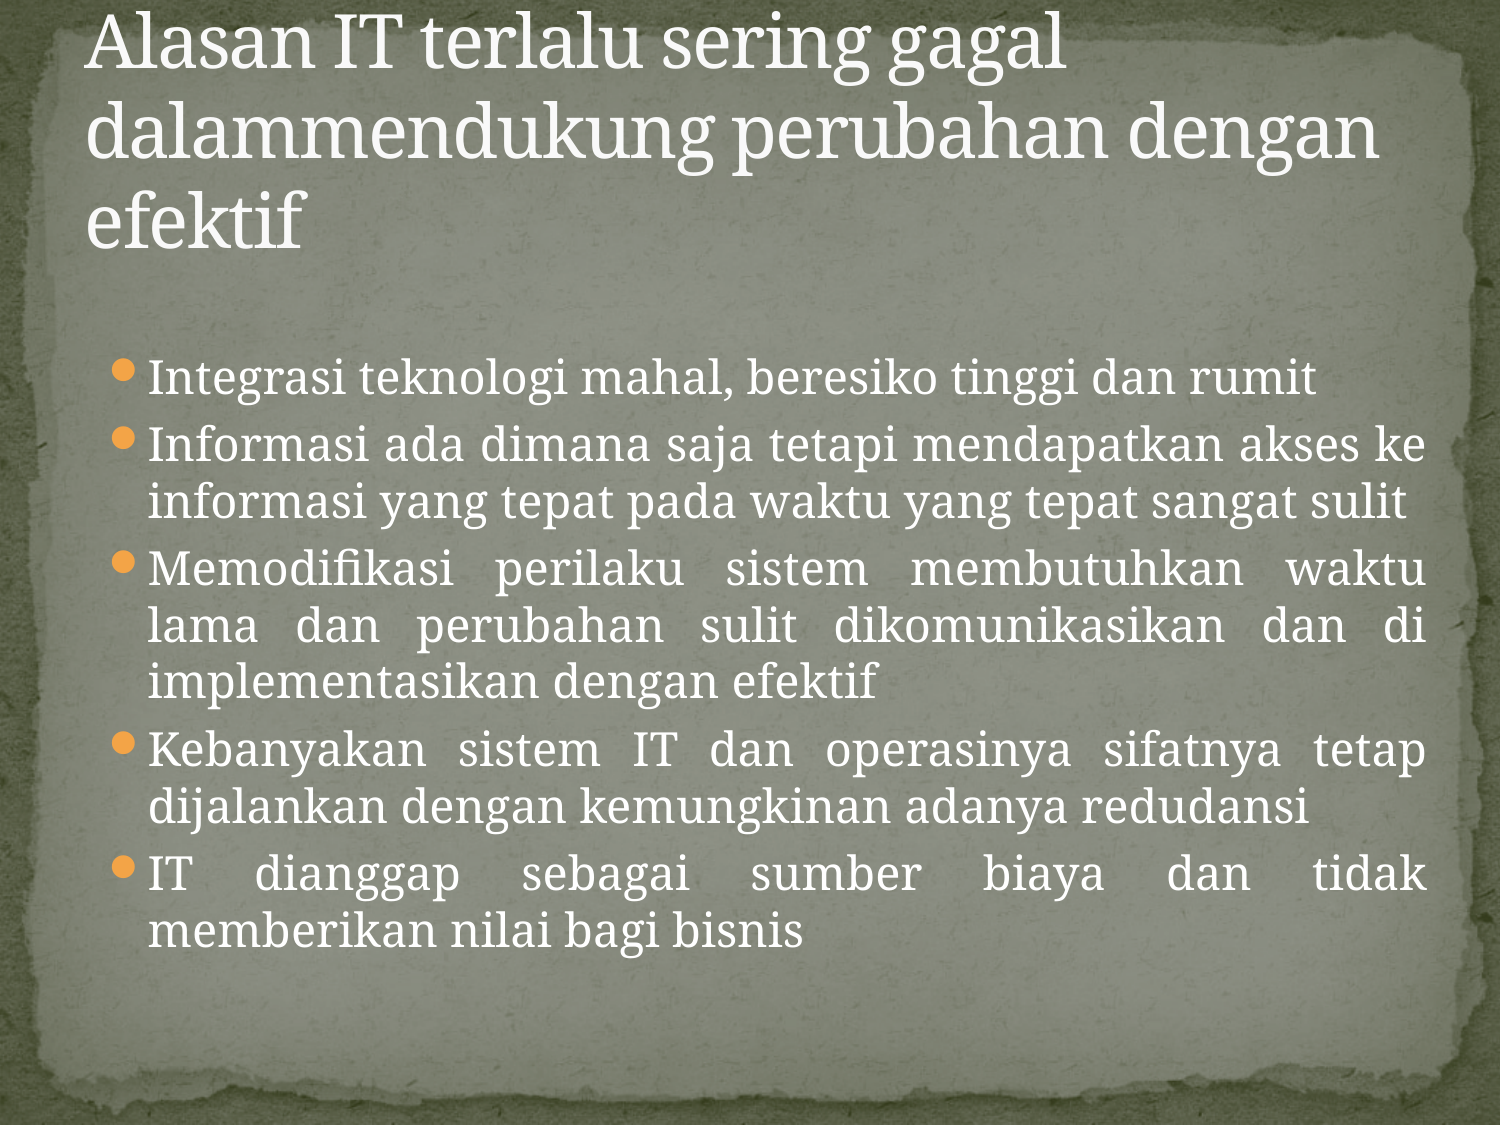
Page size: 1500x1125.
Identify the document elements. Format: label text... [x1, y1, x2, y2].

list Integrasi teknologi mahal, beresiko tinggi dan rumit Informasi ada dimana saja tetapi mendapatkan akses ke informasi yang tepat pada waktu yang tepat sangat sulit Memodifikasi perilaku sistem membutuhkan waktu lama dan perubahan sulit dikomunikasikan dan di implementasikan dengan efektif Kebanyakan sistem IT dan operasinya sifatnya tetap dijalankan dengan kemungkinan adanya redudansi IT dianggap sebagai sumber biaya dan tidak memberikan nilai bagi bisnis [93, 339, 1444, 1083]
title Alasan IT terlalu sering gagal dalammendukung perubahan dengan efektif [70, 117, 1421, 272]
